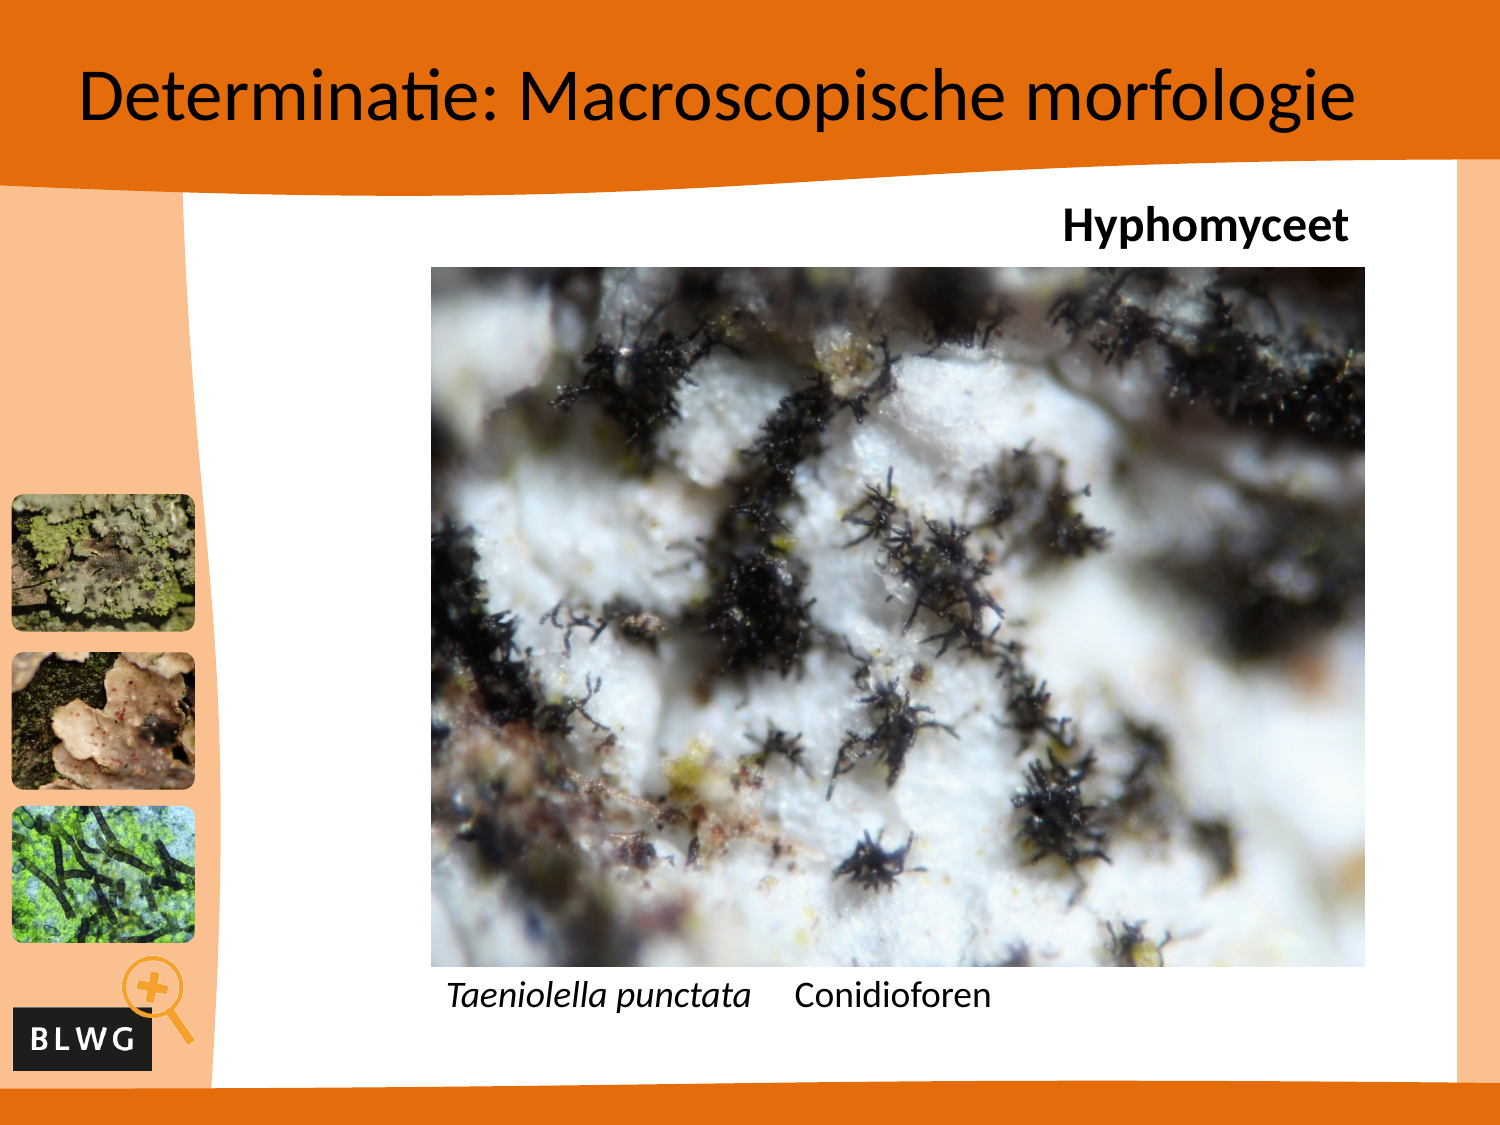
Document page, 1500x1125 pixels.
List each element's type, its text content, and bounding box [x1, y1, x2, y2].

title Determinatie: Macroscopische morfologie [29, 19, 1483, 161]
picture [11, 652, 195, 790]
picture [430, 266, 1365, 968]
picture [11, 954, 195, 1071]
text_box Taeniolella punctata Conidioforen [430, 975, 1365, 1023]
picture [11, 494, 195, 632]
picture [11, 805, 195, 943]
text_box Hyphomyceet [962, 184, 1365, 260]
